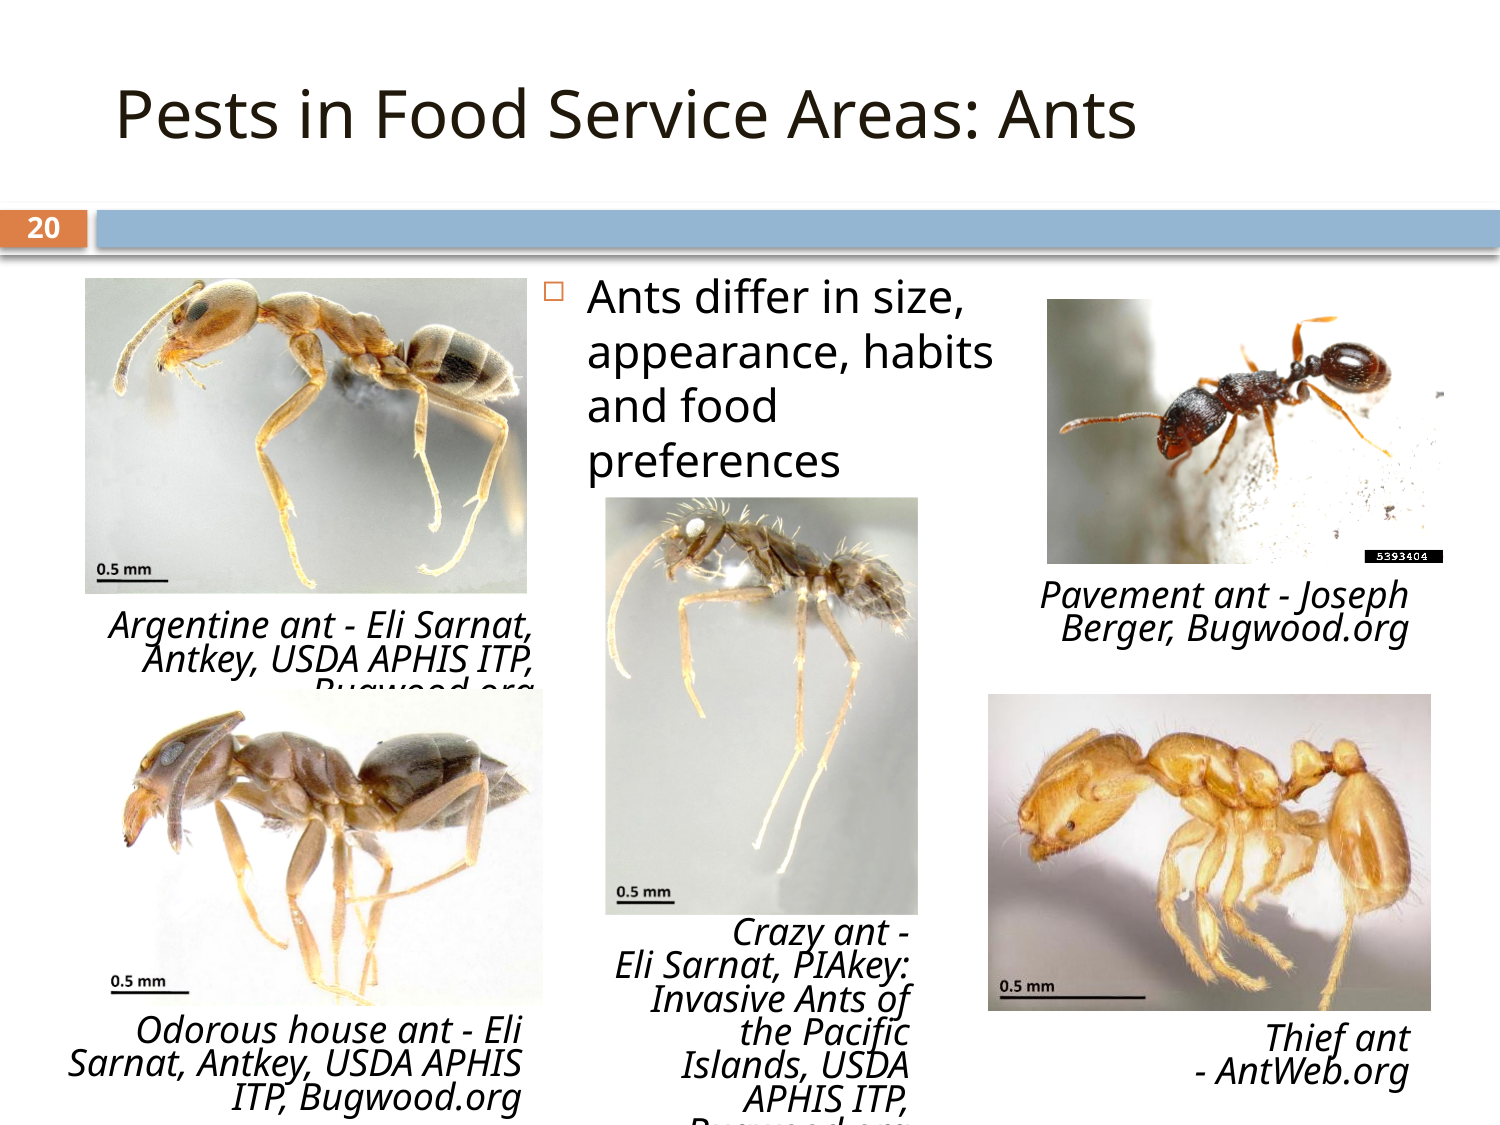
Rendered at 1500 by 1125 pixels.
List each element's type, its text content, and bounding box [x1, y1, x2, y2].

text_box Pavement ant - Joseph Berger, Bugwood.org [975, 574, 1425, 645]
picture [987, 693, 1431, 1011]
picture [552, 498, 971, 912]
text_box Crazy ant - Eli Sarnat, PIAkey: Invasive Ants of the Pacific Islands, USDA APHIS ITP, Bugwood.org [589, 912, 925, 982]
text_box Pests in Food Service Areas: Ants [99, 0, 1488, 213]
text_box Odorous house ant - Eli Sarnat, Antkey, USDA APHIS ITP, Bugwood.org [24, 1010, 538, 1080]
picture [99, 689, 543, 1007]
picture [84, 278, 527, 594]
text_box Thief ant - AntWeb.org [987, 1020, 1425, 1088]
text_box Argentine ant - Eli Sarnat, Antkey, USDA APHIS ITP, Bugwood.org [24, 605, 546, 675]
picture [1047, 299, 1444, 565]
slide_number 20 [0, 208, 88, 249]
list Ants differ in size, appearance, habits and food preferences [527, 260, 1010, 498]
